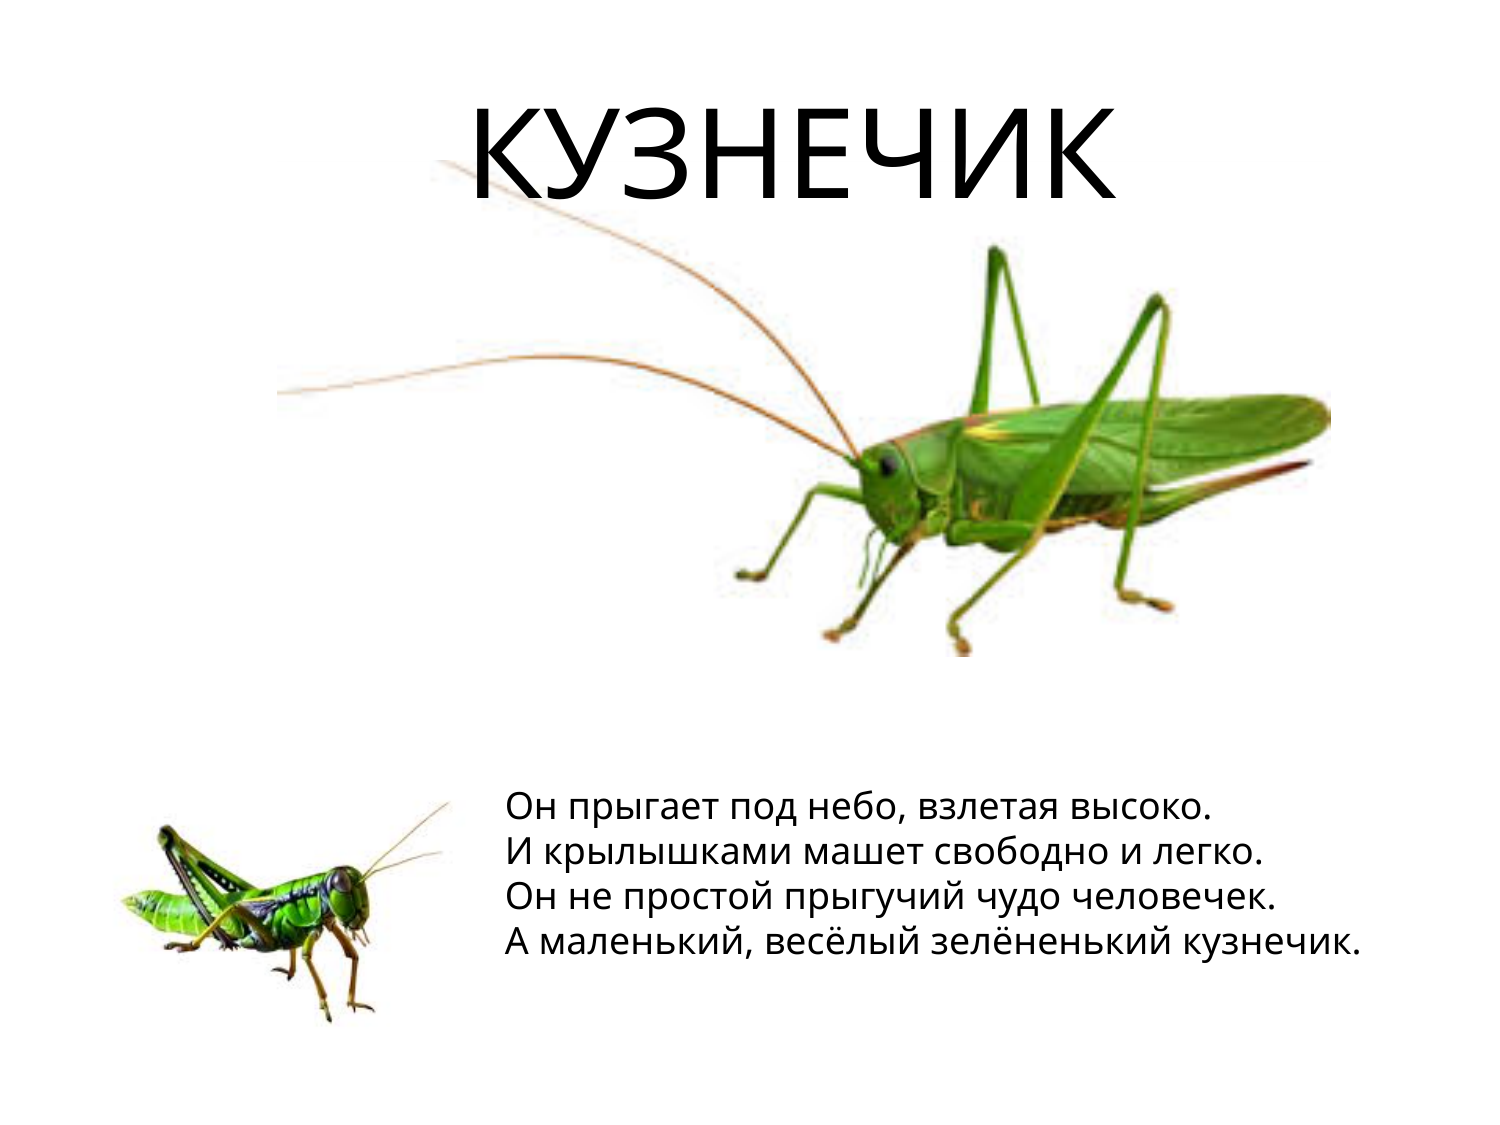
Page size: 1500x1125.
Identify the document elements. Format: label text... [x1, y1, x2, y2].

text_box КУЗНЕЧИК [277, 66, 1306, 160]
text_box Он прыгает под небо, взлетая высоко. И крылышками машет свободно и легко. Он не простой прыгучий чудо человечек. А маленький, весёлый зелёненький кузнечик. [490, 775, 1412, 970]
picture [64, 751, 470, 1055]
picture [277, 160, 1332, 658]
